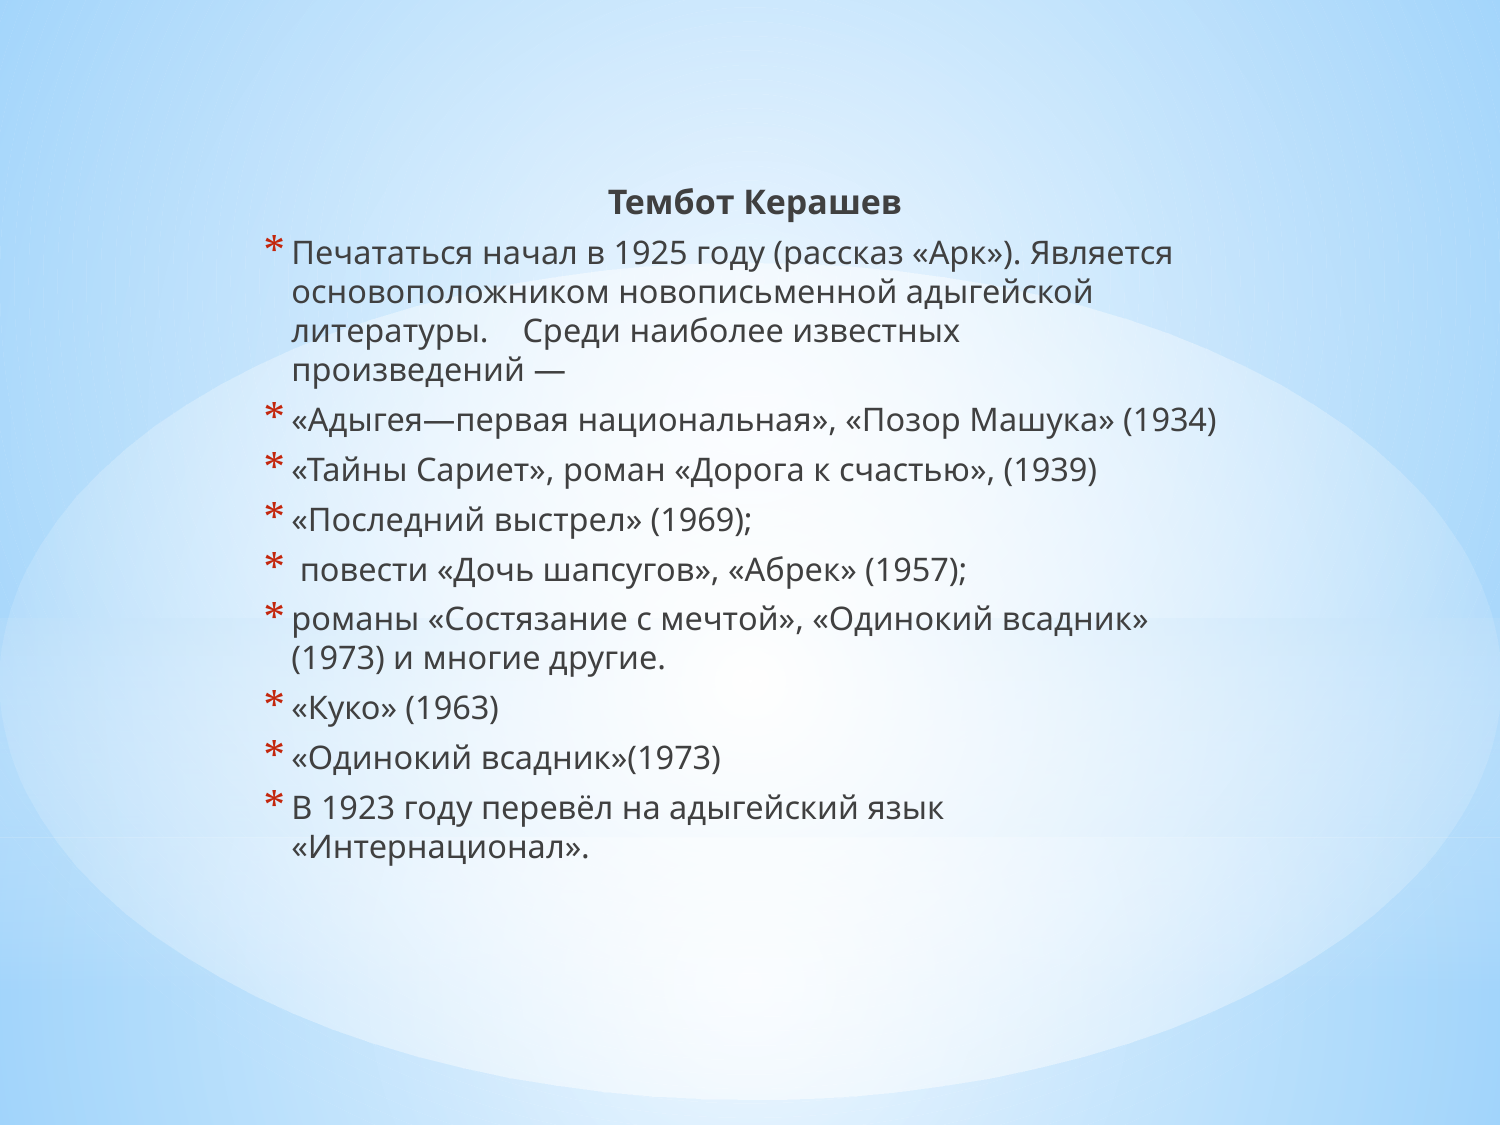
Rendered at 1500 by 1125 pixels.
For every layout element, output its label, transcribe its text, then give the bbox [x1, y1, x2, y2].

list Тембот Керашев Печататься начал в 1925 году (рассказ «Арк»). Является основоположником новописьменной адыгейской литературы. Среди наиболее известных произведений — «Адыгея—первая национальная», «Позор Машука» (1934) «Тайны Сариет», роман «Дорога к счастью», (1939) «Последний выстрел» (1969); повести «Дочь шапсугов», «Абрек» (1957); романы «Состязание с мечтой», «Одинокий всадник» (1973) и многие другие. «Куко» (1963) «Одинокий всадник»(1973) В 1923 году перевёл на адыгейский язык «Интернационал». [242, 172, 1235, 905]
